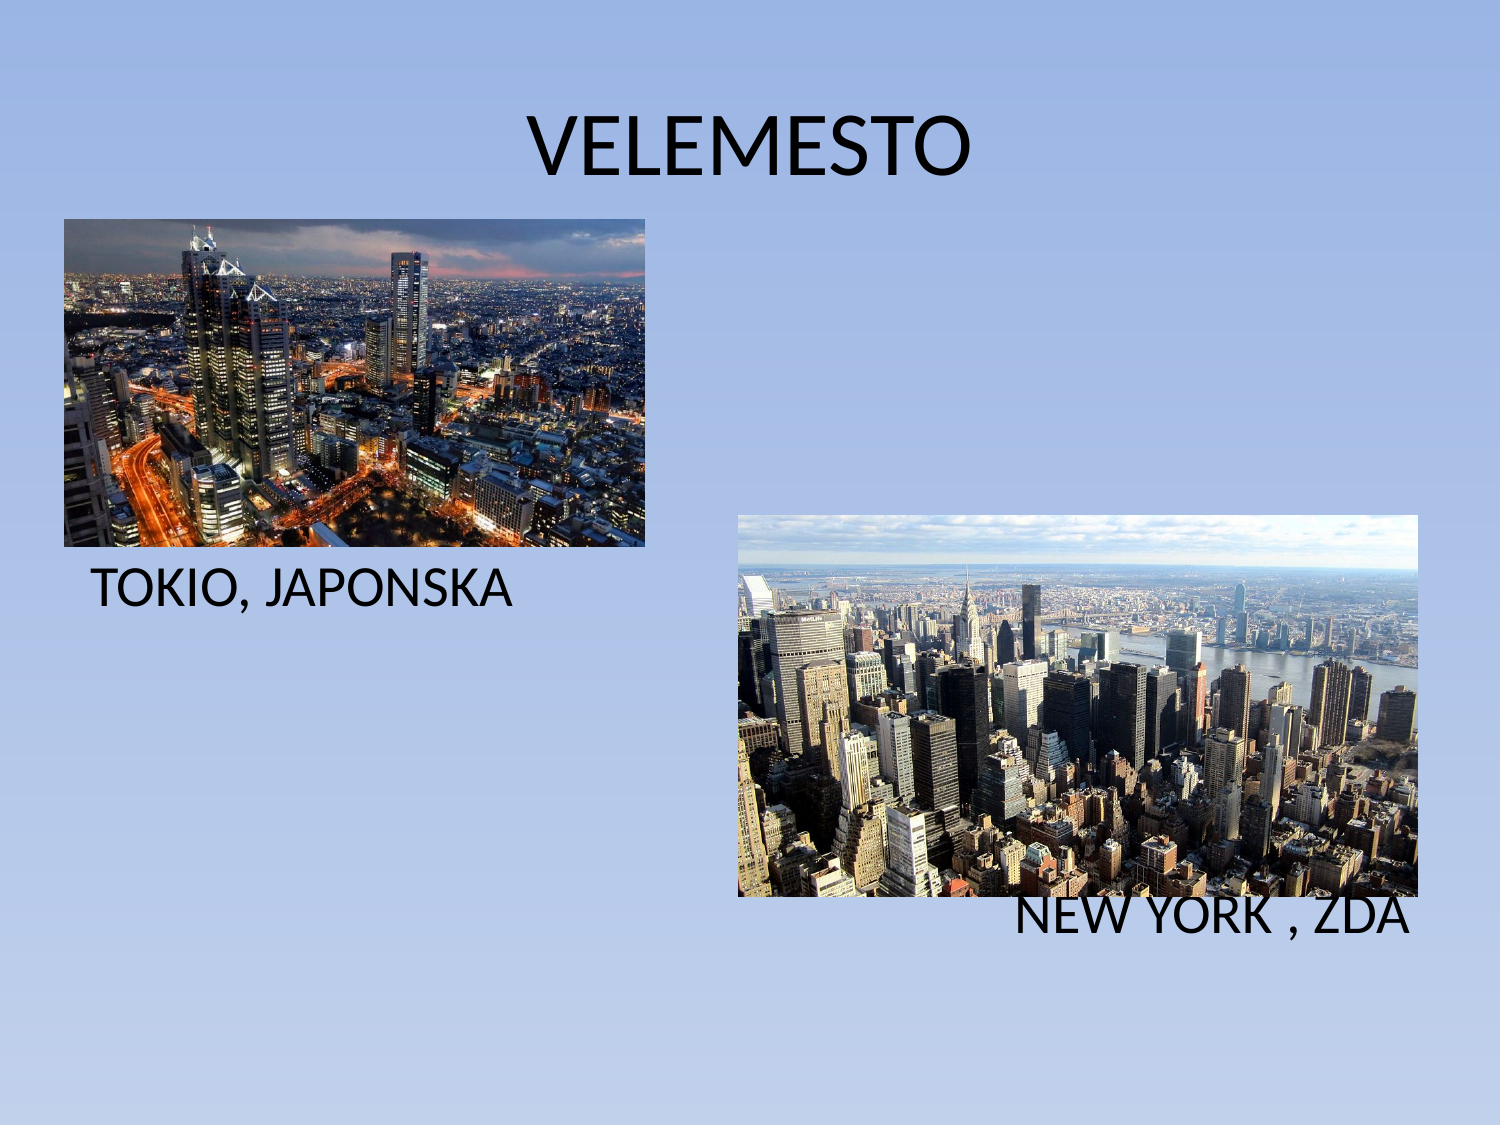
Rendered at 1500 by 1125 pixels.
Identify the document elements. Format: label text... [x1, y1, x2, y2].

title VELEMESTO [75, 45, 1425, 233]
picture [737, 514, 1418, 897]
picture [64, 219, 646, 547]
list TOKIO, JAPONSKA NEW YORK , ZDA [75, 262, 1425, 1005]
